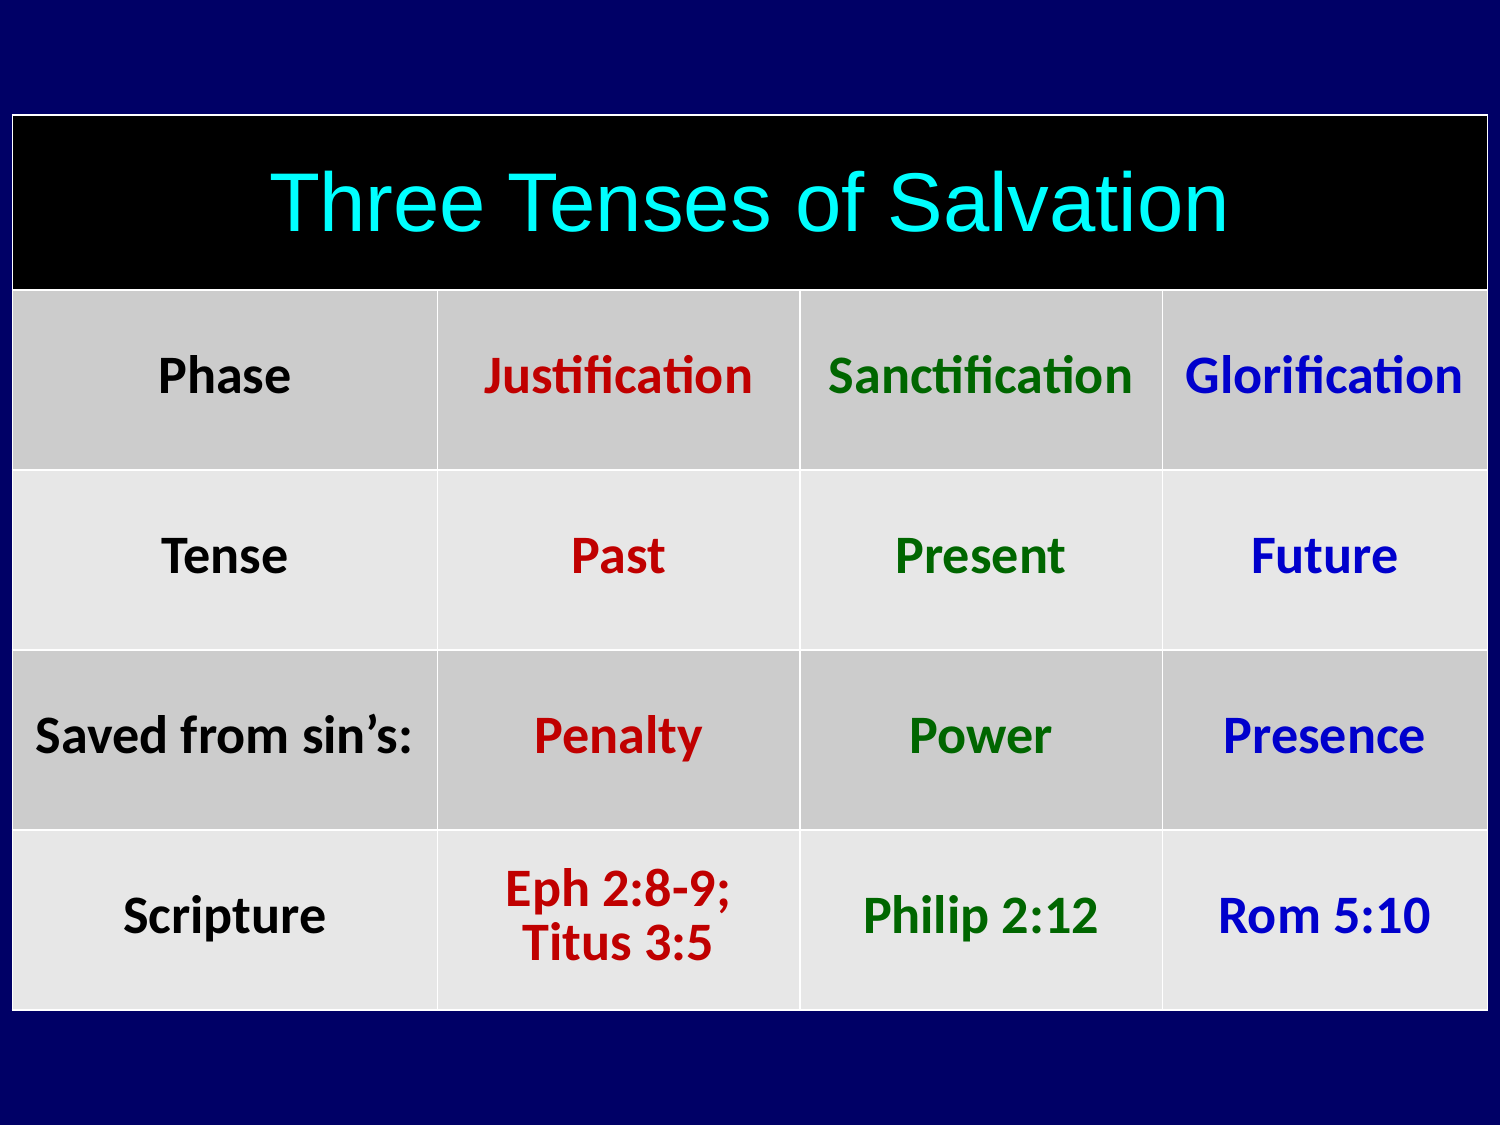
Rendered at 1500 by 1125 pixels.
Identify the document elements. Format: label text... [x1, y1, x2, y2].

table_cell Philip 2:12 [801, 831, 1162, 1009]
table_cell Rom 5:10 [1163, 831, 1487, 1009]
table_cell Penalty [438, 651, 799, 829]
table_cell Saved from sin’s: [13, 651, 437, 829]
table_cell Presence [1163, 651, 1487, 829]
table_cell Past [438, 471, 799, 649]
table_cell Tense [13, 471, 437, 649]
table_cell Phase [13, 291, 437, 469]
table_cell Sanctification [801, 291, 1162, 469]
table_cell Justification [438, 291, 799, 469]
table_header Three Tenses of Salvation [13, 116, 1487, 289]
table_cell Power [801, 651, 1162, 829]
table_cell Glorification [1163, 291, 1487, 469]
table_cell Scripture [13, 831, 437, 1009]
table_cell Future [1163, 471, 1487, 649]
table_cell Present [801, 471, 1162, 649]
table_cell Eph 2:8-9; Titus 3:5 [438, 831, 799, 1009]
